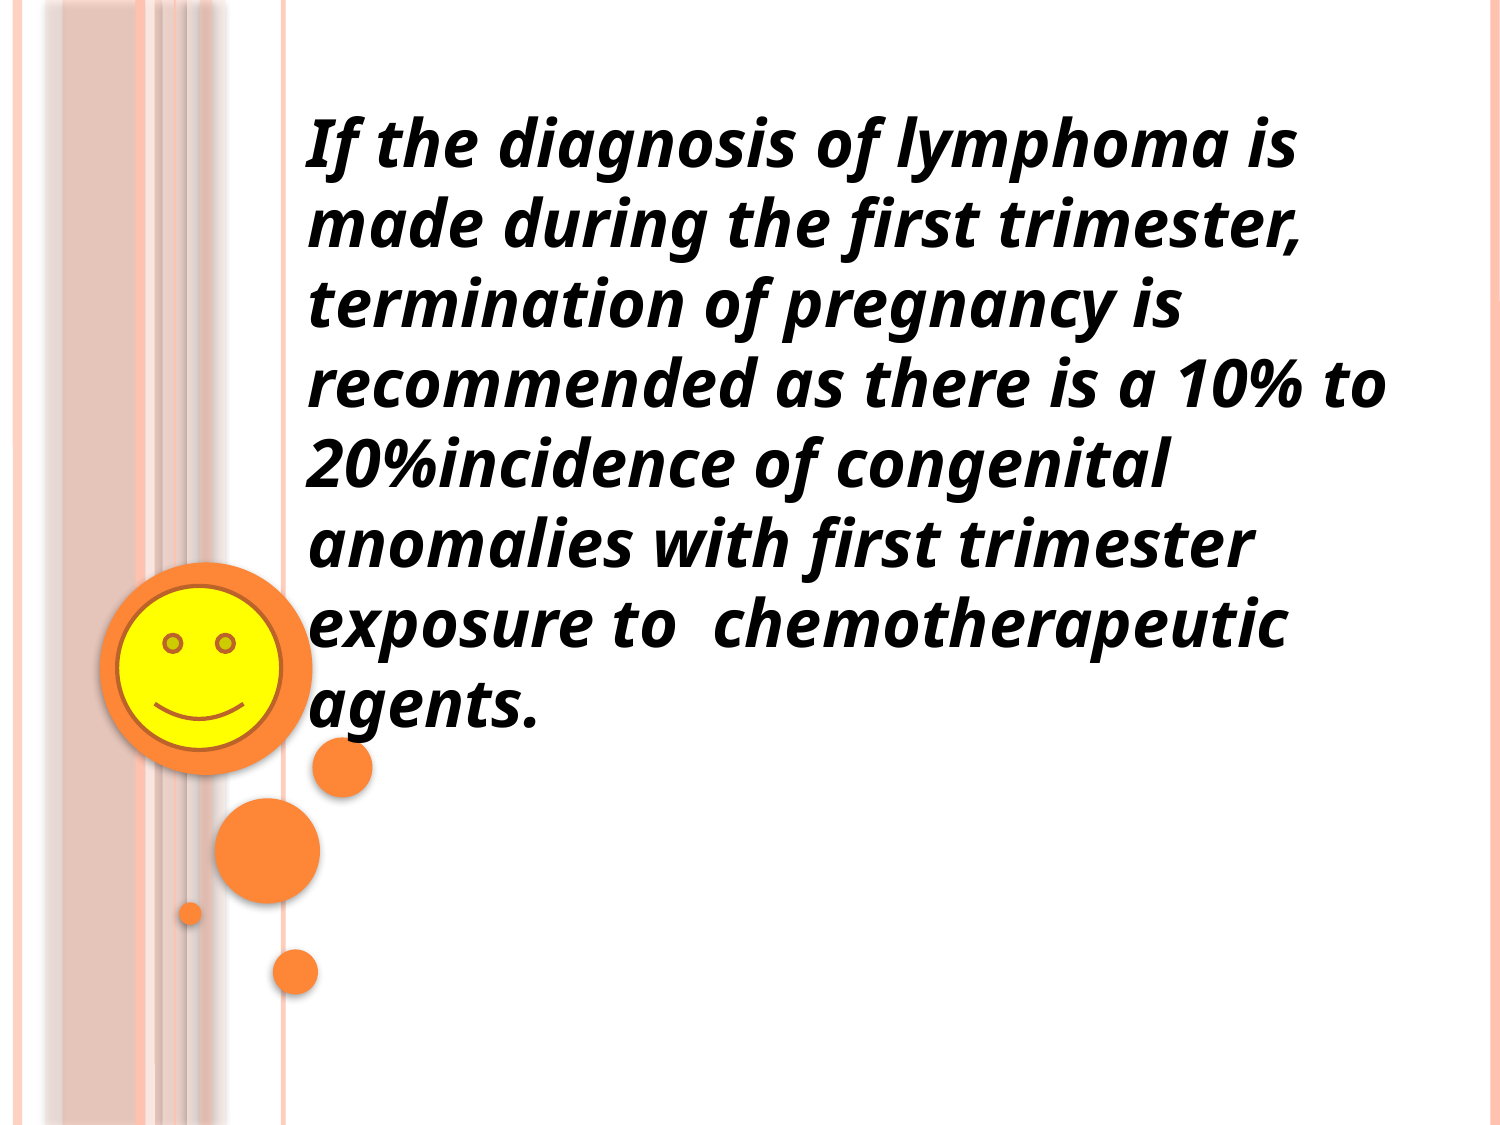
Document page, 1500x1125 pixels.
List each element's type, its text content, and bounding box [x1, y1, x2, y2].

text_box [115, 583, 284, 753]
text_box If the diagnosis of lymphoma is made during the first trimester, termination of pregnancy is recommended as there is a 10% to 20%incidence of congenital anomalies with first trimester exposure to chemotherapeutic agents. [292, 93, 1442, 749]
